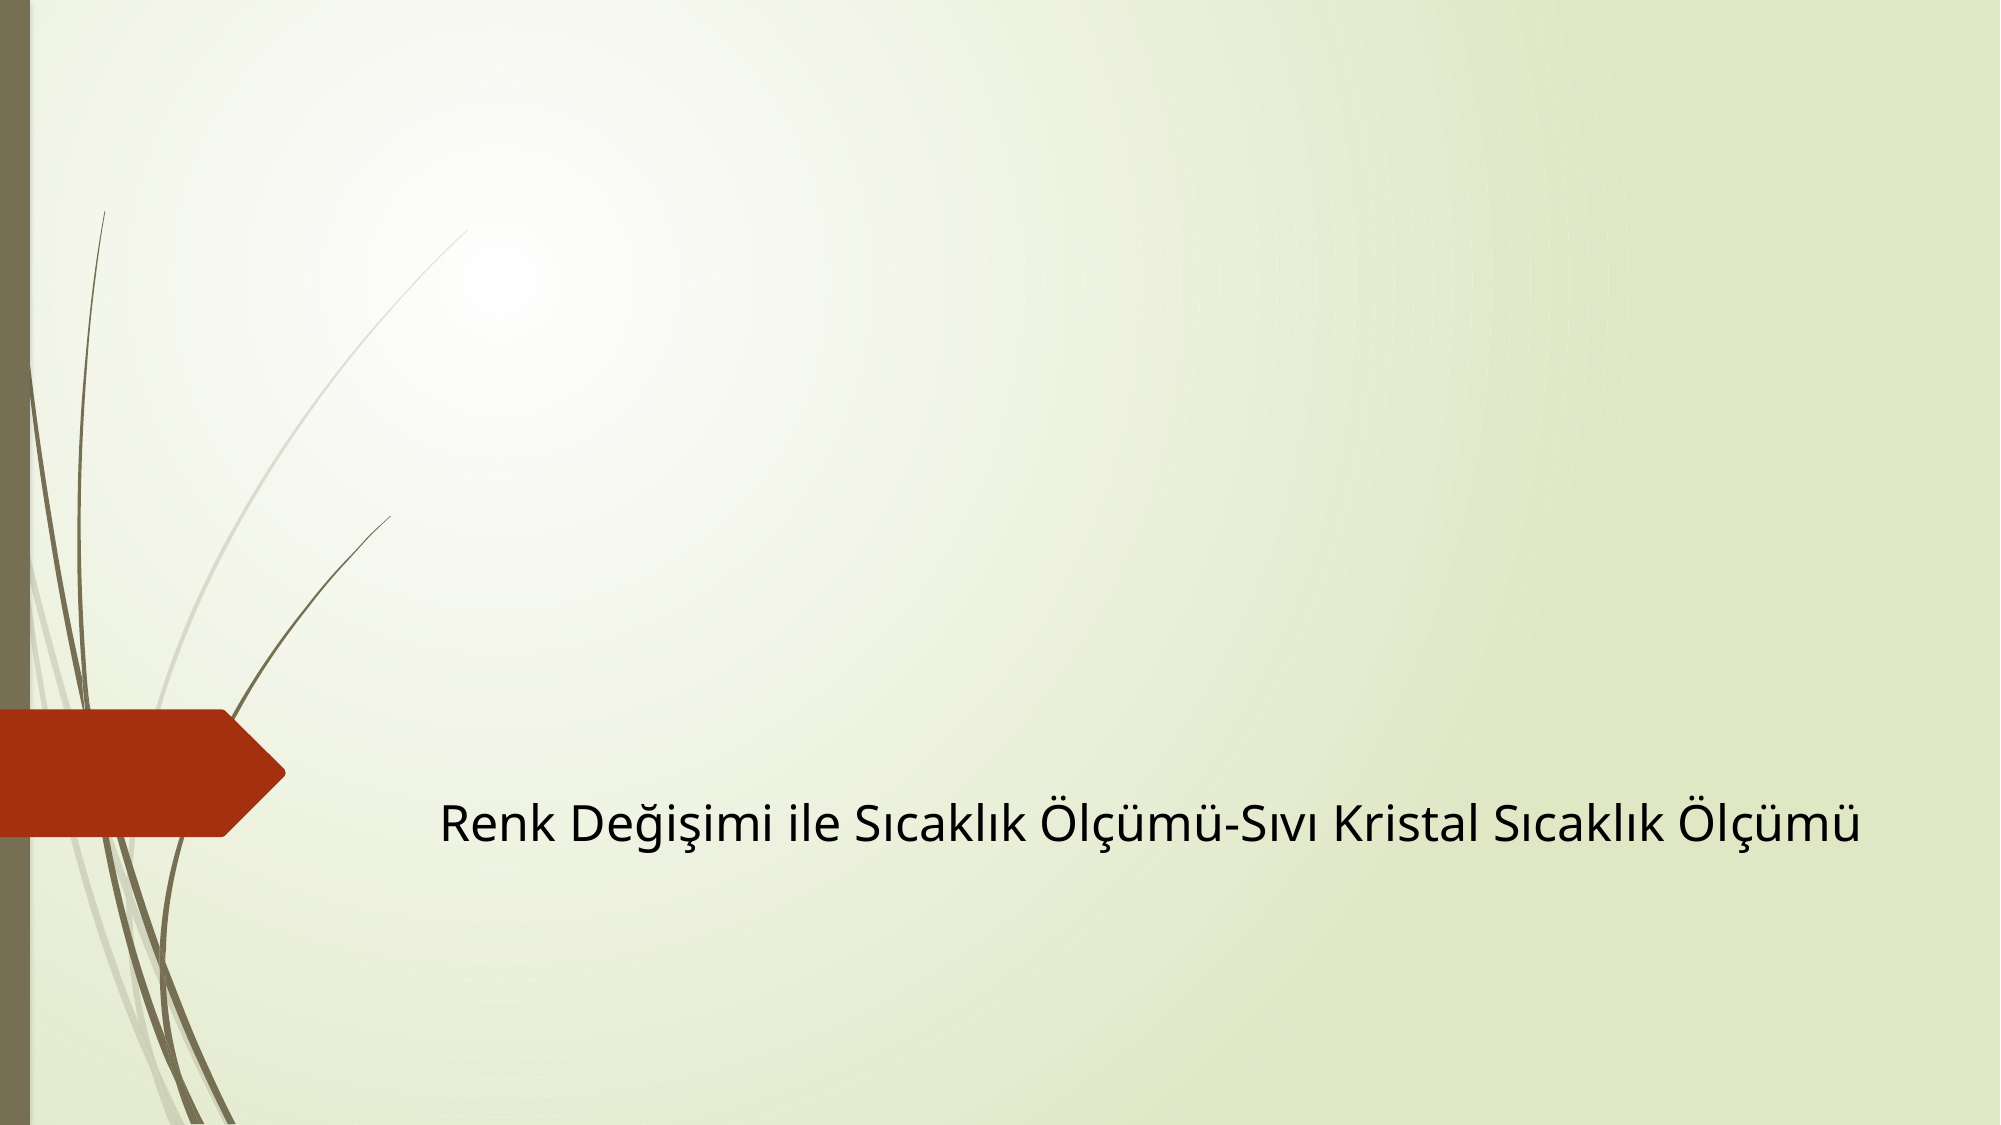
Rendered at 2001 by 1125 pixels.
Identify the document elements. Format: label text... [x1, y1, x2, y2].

subtitle Renk Değişimi ile Sıcaklık Ölçümü-Sıvı Kristal Sıcaklık Ölçümü [424, 783, 1888, 969]
